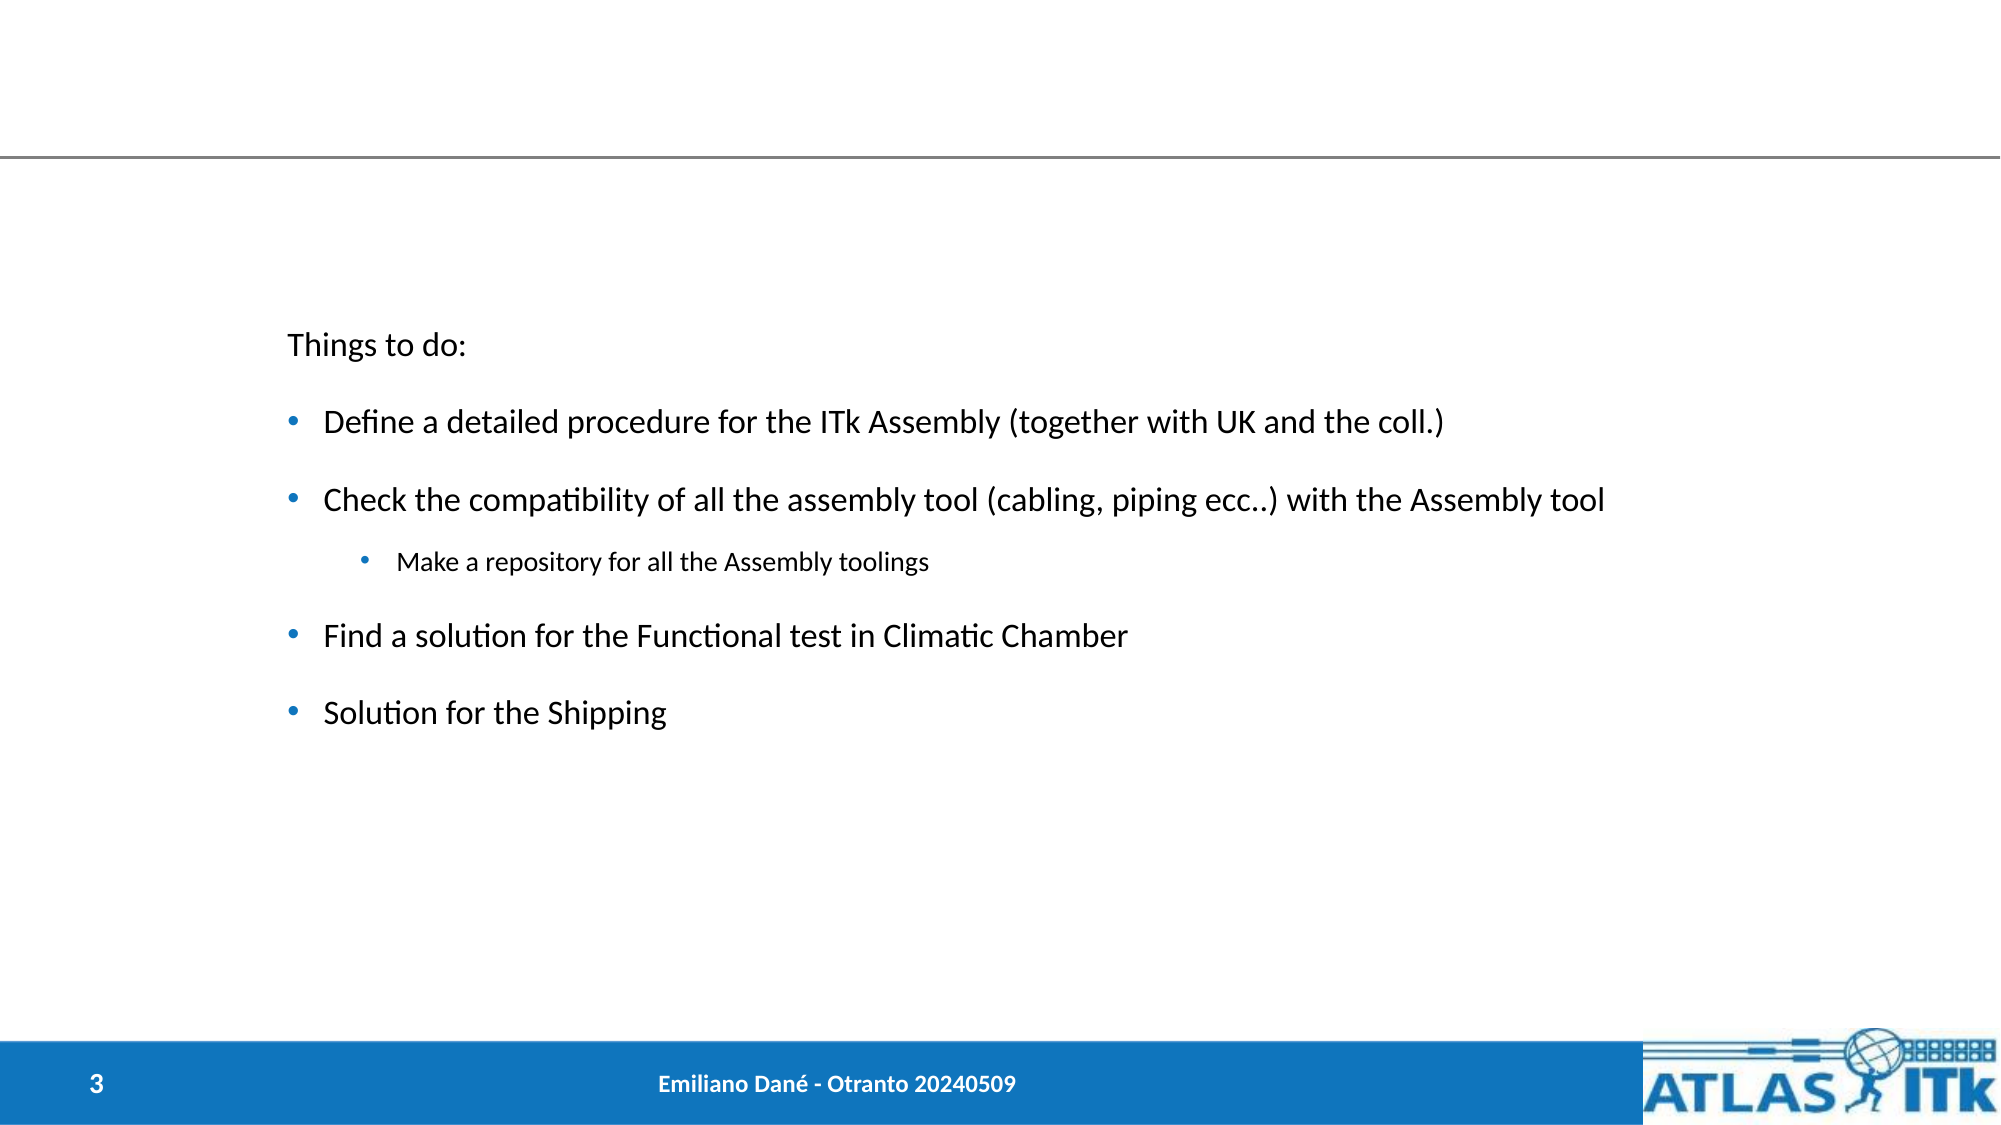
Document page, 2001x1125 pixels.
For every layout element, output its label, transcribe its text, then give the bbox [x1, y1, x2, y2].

slide_number 3 [74, 1052, 294, 1113]
list Things to do: Define a detailed procedure for the ITk Assembly (together with UK and the coll.) Check the compatibility of all the assembly tool (cabling, piping ecc..) with the Assembly tool Make a repository for all the Assembly toolings Find a solution for the Functional test in Climatic Chamber Solution for the Shipping [272, 294, 1725, 743]
footer Emiliano Dané - Otranto 20240509 [329, 1052, 1347, 1113]
picture [1643, 1028, 2001, 1125]
